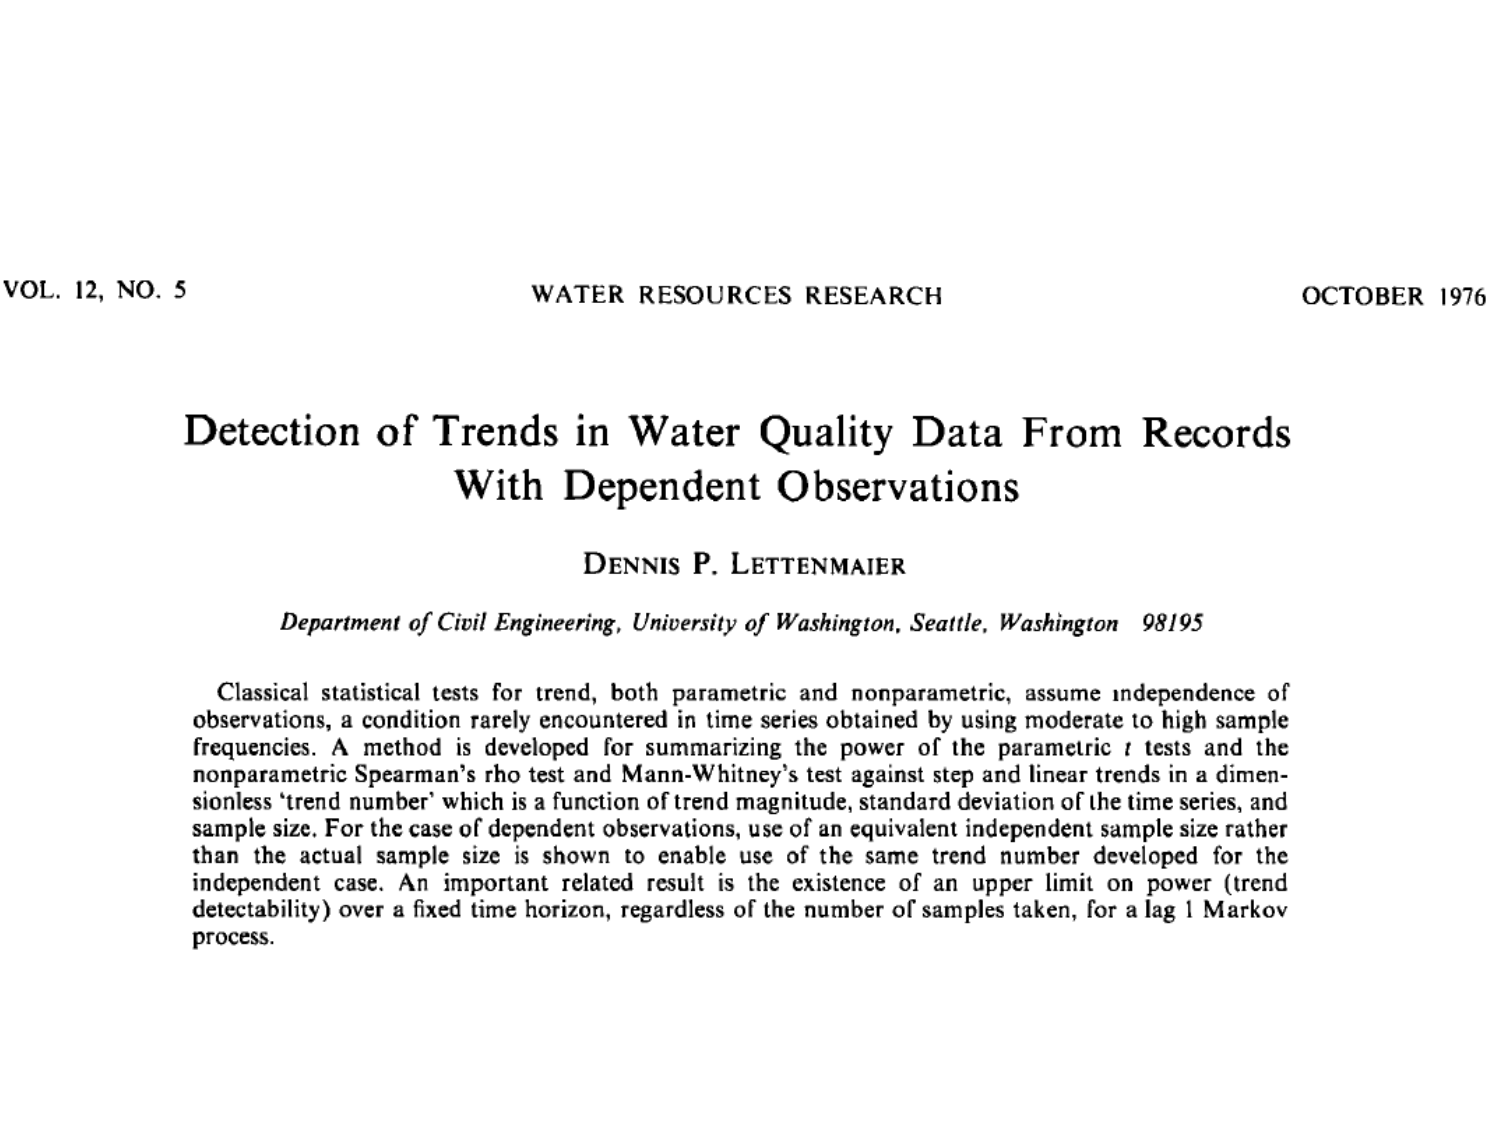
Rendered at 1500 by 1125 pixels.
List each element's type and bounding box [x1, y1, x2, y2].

picture [1, 262, 1500, 997]
